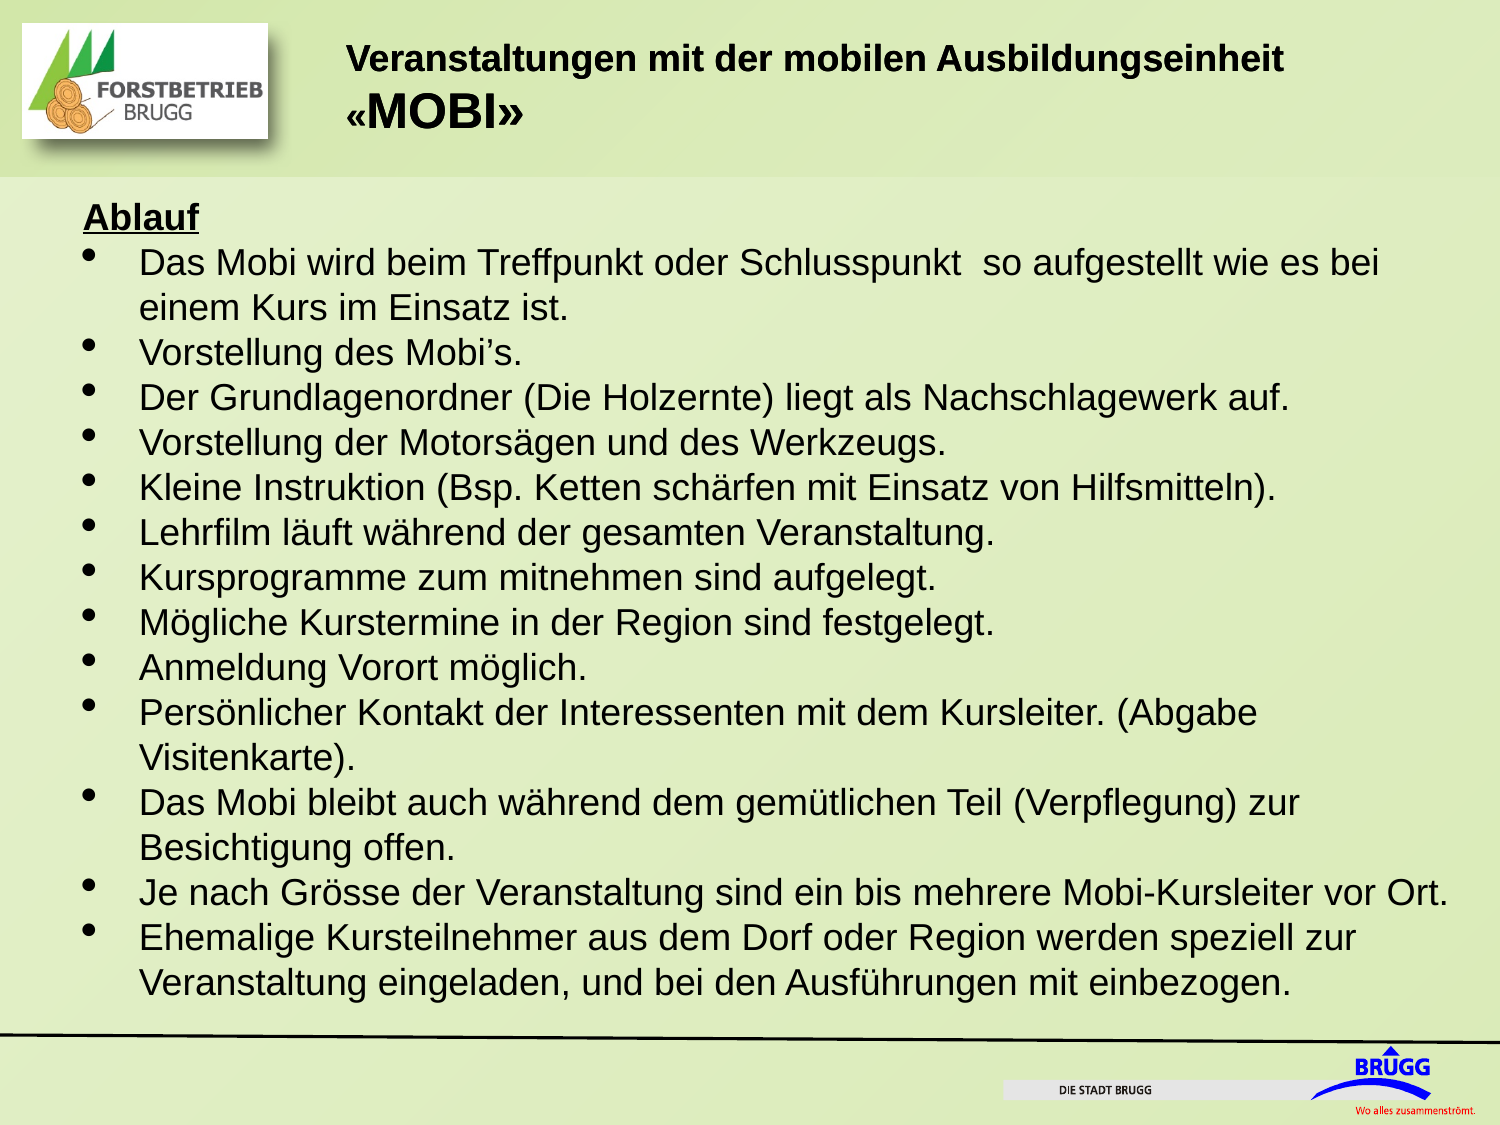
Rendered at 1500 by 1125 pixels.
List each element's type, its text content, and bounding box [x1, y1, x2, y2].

picture [22, 23, 268, 139]
text_box Ablauf Das Mobi wird beim Treffpunkt oder Schlusspunkt so aufgestellt wie es bei einem Kurs im Einsatz ist. Vorstellung des Mobi’s. Der Grundlagenordner (Die Holzernte) liegt als Nachschlagewerk auf. Vorstellung der Motorsägen und des Werkzeugs. Kleine Instruktion (Bsp. Ketten schärfen mit Einsatz von Hilfsmitteln). Lehrfilm läuft während der gesamten Veranstaltung. Kursprogramme zum mitnehmen sind aufgelegt. Mögliche Kurstermine in der Region sind festgelegt. Anmeldung Vorort möglich. Persönlicher Kontakt der Interessenten mit dem Kursleiter. (Abgabe Visitenkarte). Das Mobi bleibt auch während dem gemütlichen Teil (Verpflegung) zur Besichtigung offen. Je nach Grösse der Veranstaltung sind ein bis mehrere Mobi-Kursleiter vor Ort. Ehemalige Kursteilnehmer aus dem Dorf oder Region werden speziell zur Veranstaltung eingeladen, und bei den Ausführungen mit einbezogen. [67, 185, 1469, 1010]
